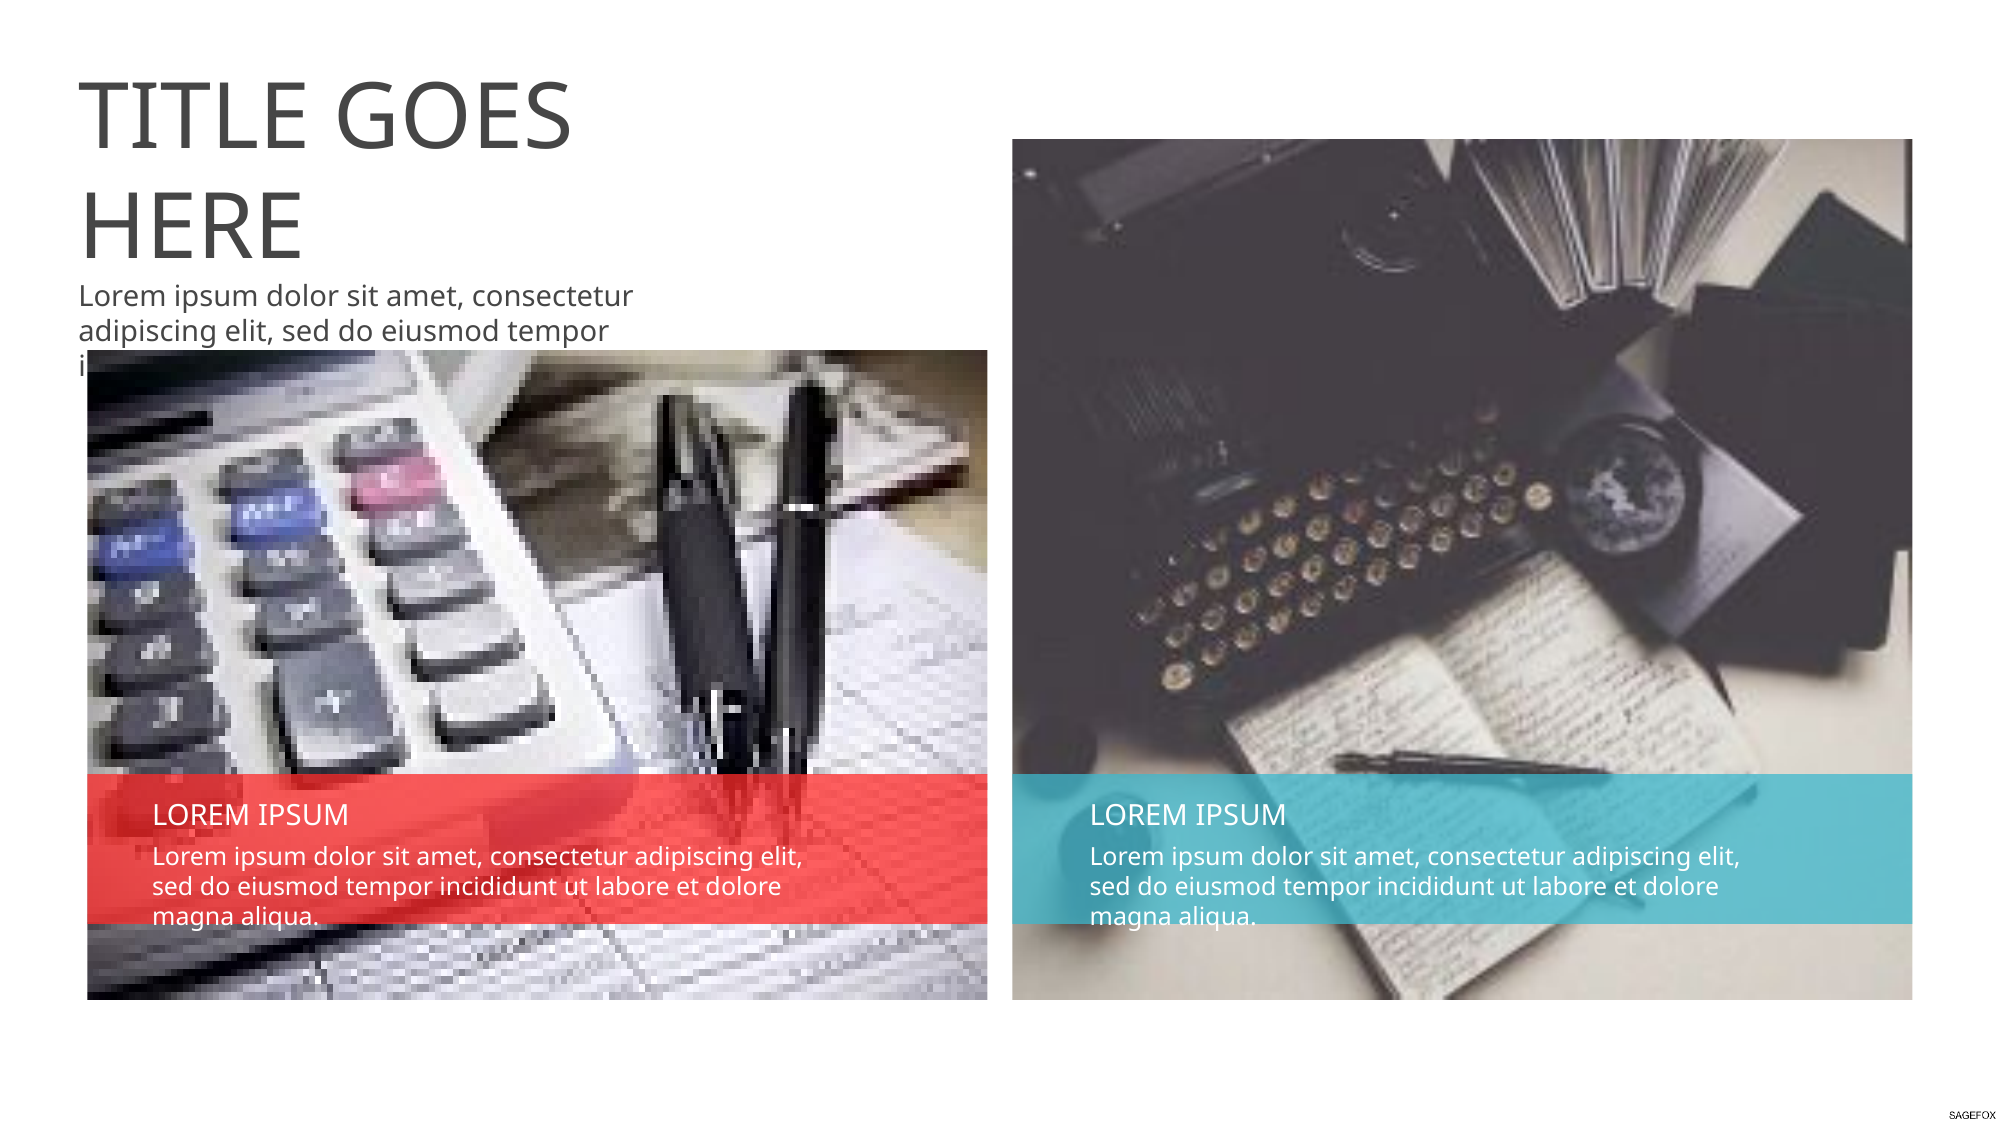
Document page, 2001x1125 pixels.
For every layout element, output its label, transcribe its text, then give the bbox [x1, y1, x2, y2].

text_box LOREM IPSUM Lorem ipsum dolor sit amet, consectetur adipiscing elit, sed do eiusmod tempor incididunt ut labore et dolore magna aliqua. [1074, 788, 1779, 938]
text_box [86, 925, 988, 1001]
text_box [86, 349, 988, 773]
text_box TITLE GOES HERE Lorem ipsum dolor sit amet, consectetur adipiscing elit, sed do eiusmod tempor incididunt ut labore et dolore magna. [63, 49, 725, 390]
text_box LOREM IPSUM Lorem ipsum dolor sit amet, consectetur adipiscing elit, sed do eiusmod tempor incididunt ut labore et dolore magna aliqua. [137, 788, 841, 938]
picture [1924, 1102, 2000, 1123]
text_box [86, 773, 988, 925]
text_box [1011, 925, 1913, 1001]
text_box [1011, 138, 1913, 773]
text_box [1011, 773, 1913, 925]
